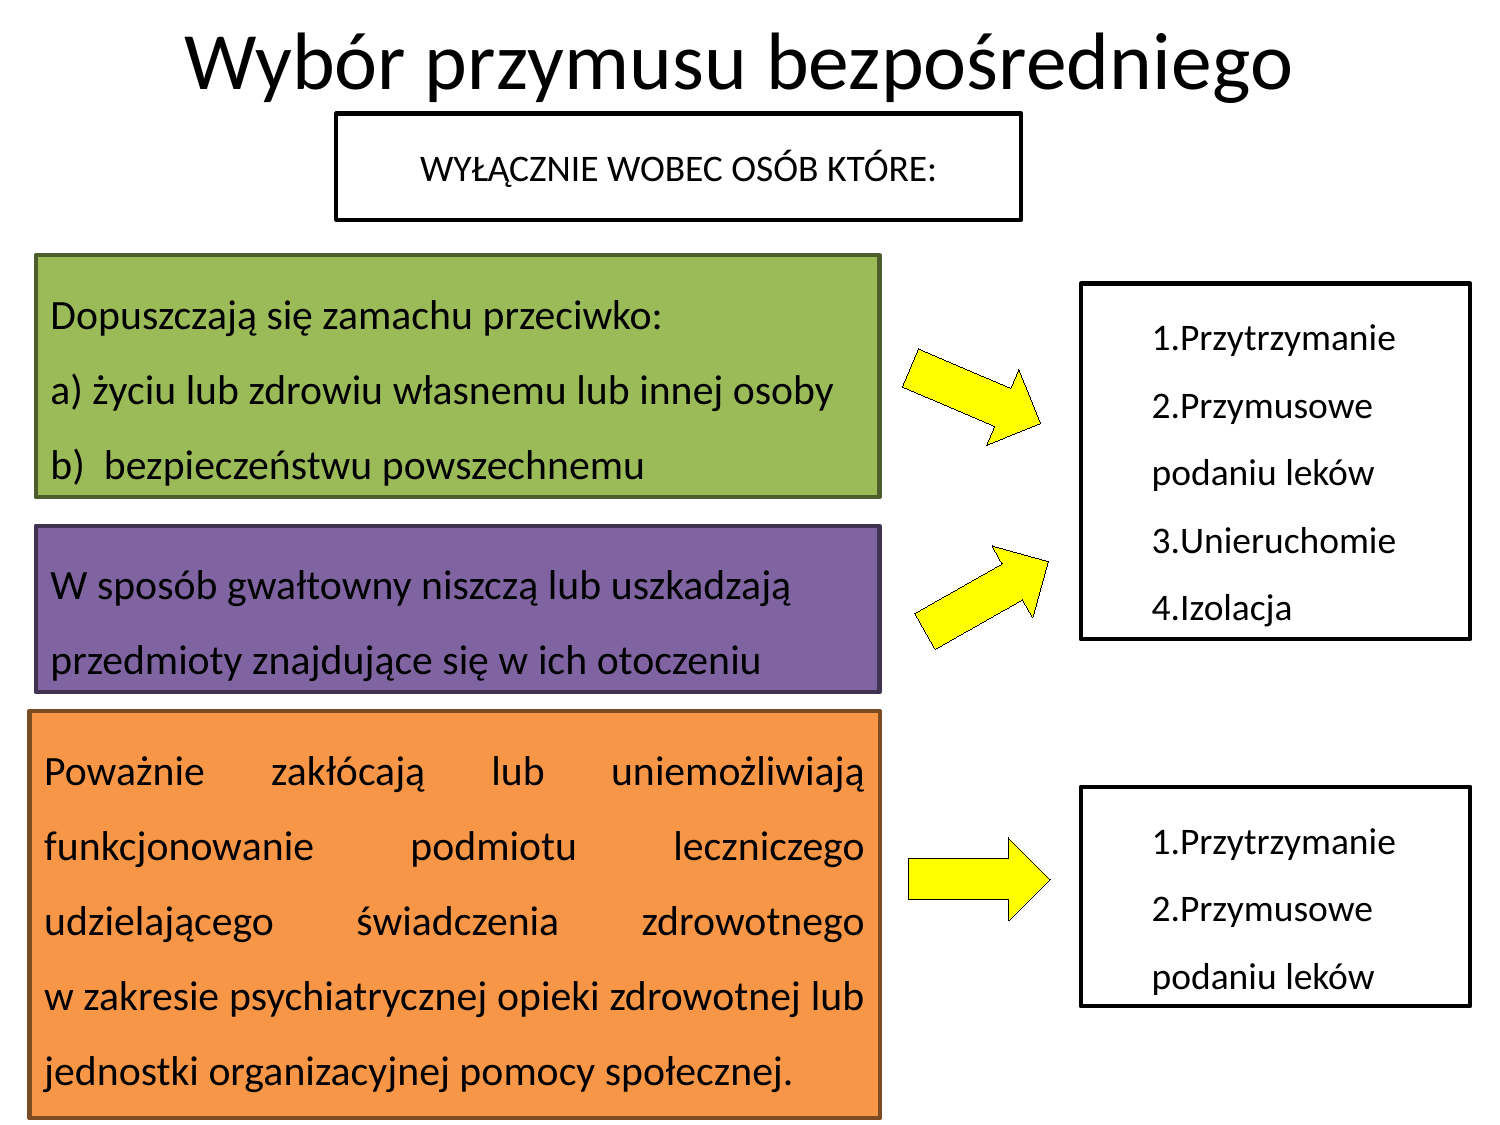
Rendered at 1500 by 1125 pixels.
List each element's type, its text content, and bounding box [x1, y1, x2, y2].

text_box [902, 348, 1041, 446]
text_box Przytrzymanie Przymusowe podaniu leków [1080, 786, 1471, 1007]
text_box Dopuszczają się zamachu przeciwko: a) życiu lub zdrowiu własnemu lub innej osoby b) bezpieczeństwu powszechnemu [35, 255, 880, 498]
text_box WYŁĄCZNIE WOBEC OSÓB KTÓRE: [336, 113, 1022, 220]
text_box [908, 837, 1051, 921]
text_box [914, 545, 1049, 650]
list Poważnie zakłócają lub uniemożliwiają funkcjonowanie podmiotu leczniczego udzielającego świadczenia zdrowotnego w zakresie psychiatrycznej opieki zdrowotnej lub jednostki organizacyjnej pomocy społecznej. [29, 710, 880, 1119]
text_box Przytrzymanie Przymusowe podaniu leków Unieruchomie Izolacja [1080, 283, 1471, 640]
text_box W sposób gwałtowny niszczą lub uszkadzają przedmioty znajdujące się w ich otoczeniu [35, 525, 880, 693]
title Wybór przymusu bezpośredniego [64, 0, 1415, 114]
